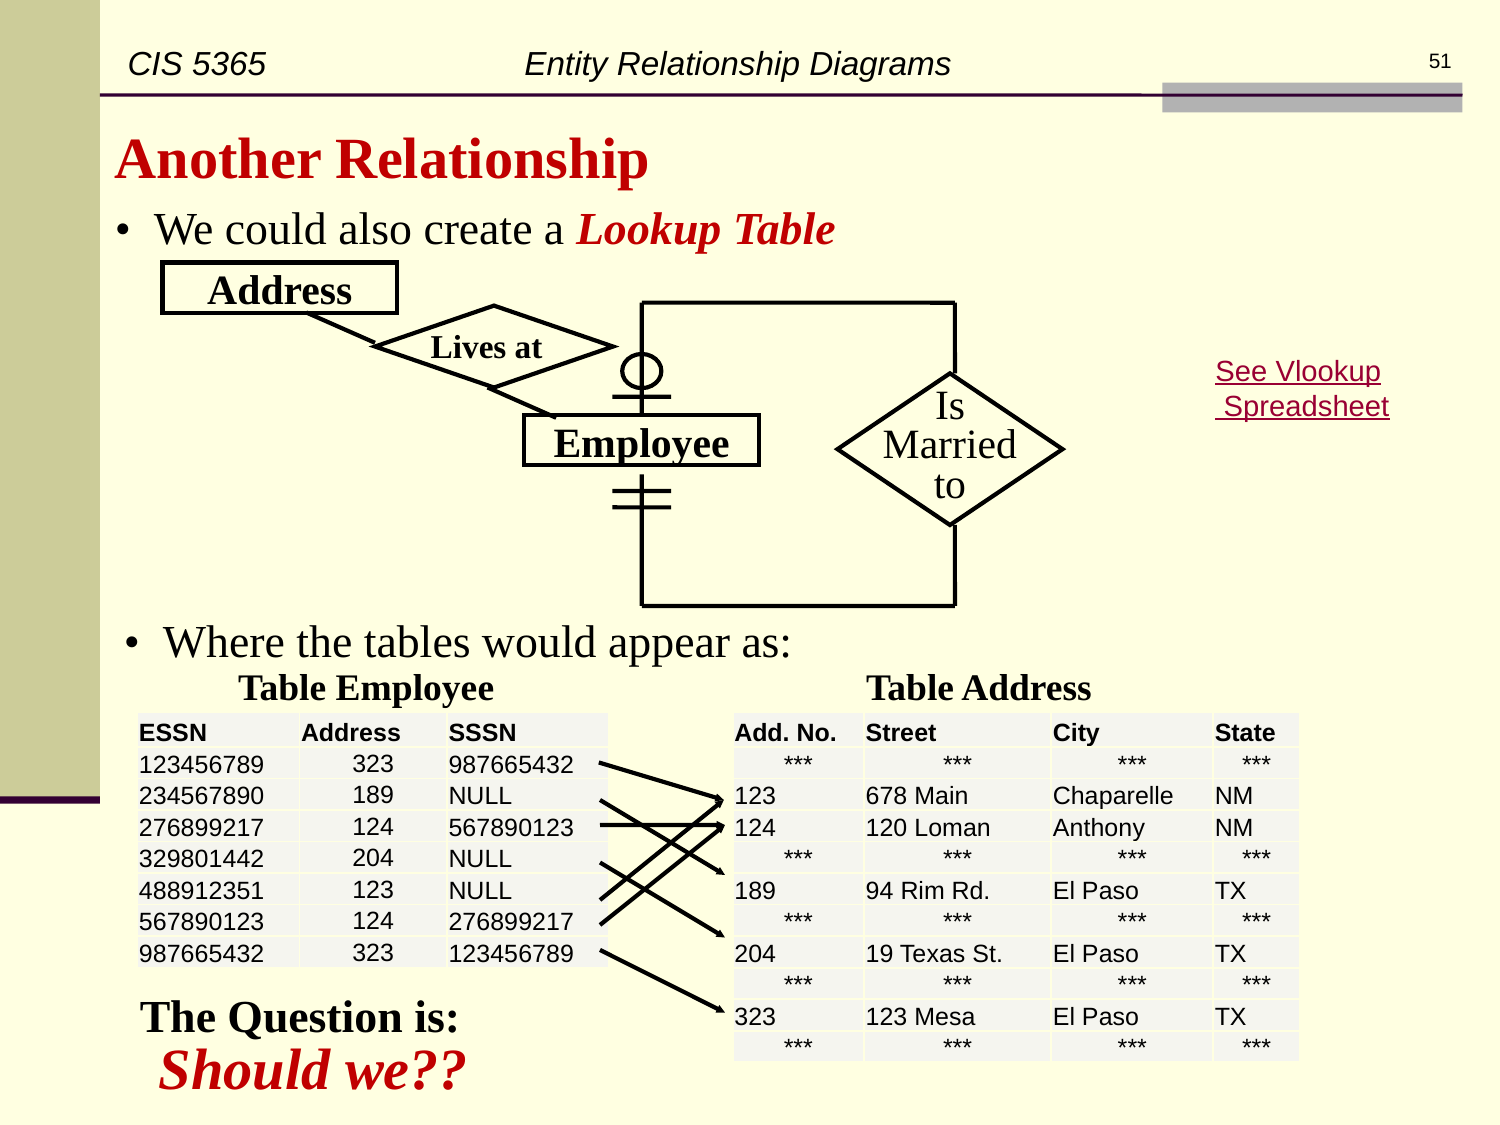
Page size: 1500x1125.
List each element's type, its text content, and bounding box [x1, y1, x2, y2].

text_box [524, 302, 1063, 607]
table_cell *** [734, 842, 863, 872]
table_cell NULL [448, 842, 608, 872]
table_cell 234567890 [138, 779, 299, 809]
table_cell *** [1214, 905, 1299, 935]
table_cell 567890123 [138, 905, 299, 935]
table_cell 276899217 [448, 905, 608, 935]
table_cell *** [1214, 969, 1299, 998]
table_cell 987665432 [138, 937, 299, 967]
text_box [693, 820, 725, 826]
table_cell *** [1214, 748, 1299, 778]
table_cell *** [865, 905, 1050, 935]
table_header City [1052, 713, 1212, 746]
table_cell 94 Rim Rd. [865, 874, 1050, 904]
table_cell *** [734, 1032, 863, 1061]
table_cell 124 [300, 811, 446, 841]
text_box • Where the tables would appear as: [109, 612, 1410, 675]
table_cell 276899217 [138, 811, 299, 841]
table_cell NULL [448, 874, 608, 904]
table_cell NULL [448, 779, 608, 809]
table_cell El Paso [1052, 937, 1212, 967]
table_cell *** [1052, 1032, 1212, 1061]
table_header ESSN [138, 713, 299, 746]
table_cell 567890123 [448, 811, 608, 841]
text_box • We could also create a Lookup Table [99, 200, 1400, 262]
table_cell 123456789 [448, 937, 608, 967]
table_header State [1214, 713, 1299, 746]
table_cell 329801442 [138, 842, 299, 872]
table_header Address [300, 716, 446, 746]
table_cell *** [865, 1032, 1050, 1061]
table_cell 987665432 [448, 748, 608, 778]
text_box CIS 5365 Entity Relationship Diagrams [112, 0, 1488, 112]
table_cell *** [1214, 842, 1299, 872]
text_box [599, 949, 725, 1013]
table_cell 189 [734, 874, 863, 904]
table_cell TX [1214, 874, 1299, 904]
table_cell 123456789 [138, 748, 299, 778]
table_cell *** [865, 748, 1050, 778]
table_cell *** [1052, 748, 1212, 778]
table_cell 124 [300, 905, 446, 935]
table_cell El Paso [1052, 1000, 1212, 1030]
table_cell 123 Mesa [865, 1000, 1050, 1030]
table_cell 488912351 [138, 874, 299, 904]
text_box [374, 305, 614, 388]
text_box [599, 825, 725, 926]
table_cell *** [734, 969, 863, 998]
text_box See Vlookup Spreadsheet [1200, 345, 1426, 430]
table_cell Chaparelle [1052, 779, 1212, 809]
table_cell *** [865, 969, 1050, 998]
table_cell 123 [300, 874, 446, 904]
table_cell 323 [300, 748, 446, 778]
table_cell *** [1214, 1032, 1299, 1061]
table_cell El Paso [1052, 874, 1212, 904]
table_cell *** [1052, 969, 1212, 998]
table_cell Anthony [1052, 811, 1212, 841]
text_box [599, 799, 724, 901]
table_cell *** [734, 905, 863, 935]
table_cell NM [1214, 811, 1299, 841]
text_box Address [162, 262, 398, 313]
table_cell 204 [734, 937, 863, 967]
text_box Another Relationship [99, 112, 1500, 198]
text_box [689, 854, 725, 875]
text_box Table Address [762, 662, 1196, 716]
table_cell 204 [300, 842, 446, 872]
text_box Table Employee [149, 662, 583, 716]
table_cell 124 [734, 811, 863, 841]
table_cell *** [865, 842, 1050, 872]
table_cell TX [1214, 1000, 1299, 1030]
table_header SSSN [448, 713, 608, 746]
text_box [598, 762, 723, 801]
table_cell 678 Main [865, 779, 1050, 809]
table_cell 323 [734, 1000, 863, 1030]
table_cell 323 [300, 937, 446, 967]
table_cell *** [734, 748, 863, 778]
table_cell 189 [300, 779, 446, 809]
table_cell 19 Texas St. [865, 937, 1050, 967]
text_box The Question is: Should we?? [124, 987, 525, 1109]
table_cell 123 [734, 779, 863, 809]
table_header Street [865, 716, 1050, 746]
table_cell TX [1214, 937, 1299, 967]
table_cell 120 Loman [865, 811, 1050, 841]
table_cell NM [1214, 779, 1299, 809]
table_cell *** [1052, 842, 1212, 872]
table_cell *** [1052, 905, 1212, 935]
table_header Add. No. [734, 713, 863, 746]
text_box [645, 889, 725, 938]
